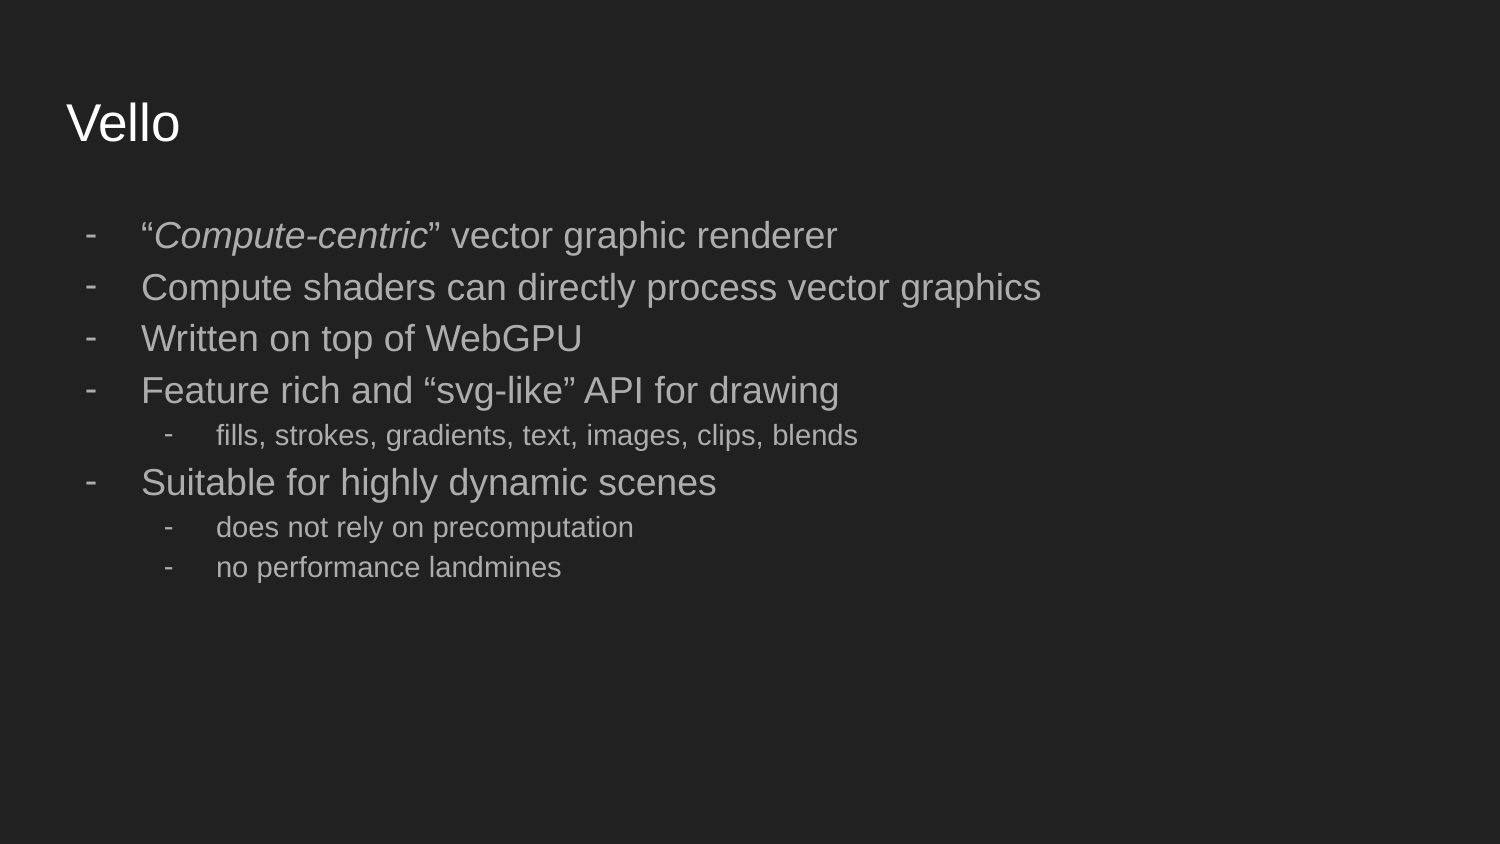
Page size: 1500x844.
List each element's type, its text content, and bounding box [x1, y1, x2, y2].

title Vello [51, 72, 1449, 167]
list “Compute-centric” vector graphic renderer Compute shaders can directly process vector graphics Written on top of WebGPU Feature rich and “svg-like” API for drawing fills, strokes, gradients, text, images, clips, blends Suitable for highly dynamic scenes does not rely on precomputation no performance landmines [51, 189, 1449, 750]
